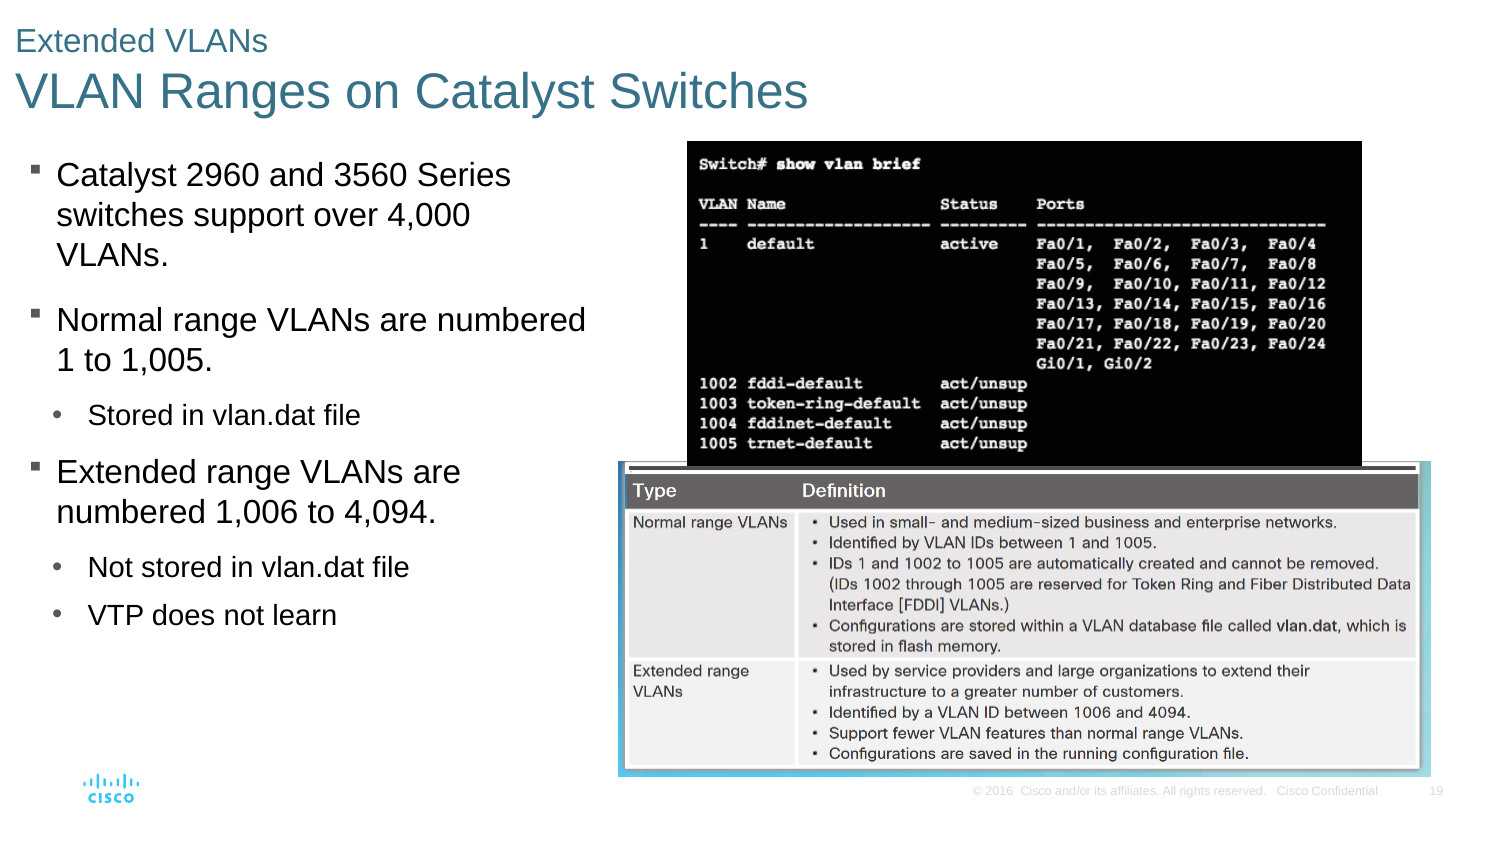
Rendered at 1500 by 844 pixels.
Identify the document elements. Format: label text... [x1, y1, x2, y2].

picture [618, 141, 1431, 777]
list Catalyst 2960 and 3560 Series switches support over 4,000 VLANs. Normal range VLANs are numbered 1 to 1,005. Stored in vlan.dat file Extended range VLANs are numbered 1,006 to 4,094. Not stored in vlan.dat file VTP does not learn [13, 145, 619, 739]
title Extended VLANs VLAN Ranges on Catalyst Switches [0, 6, 1500, 131]
